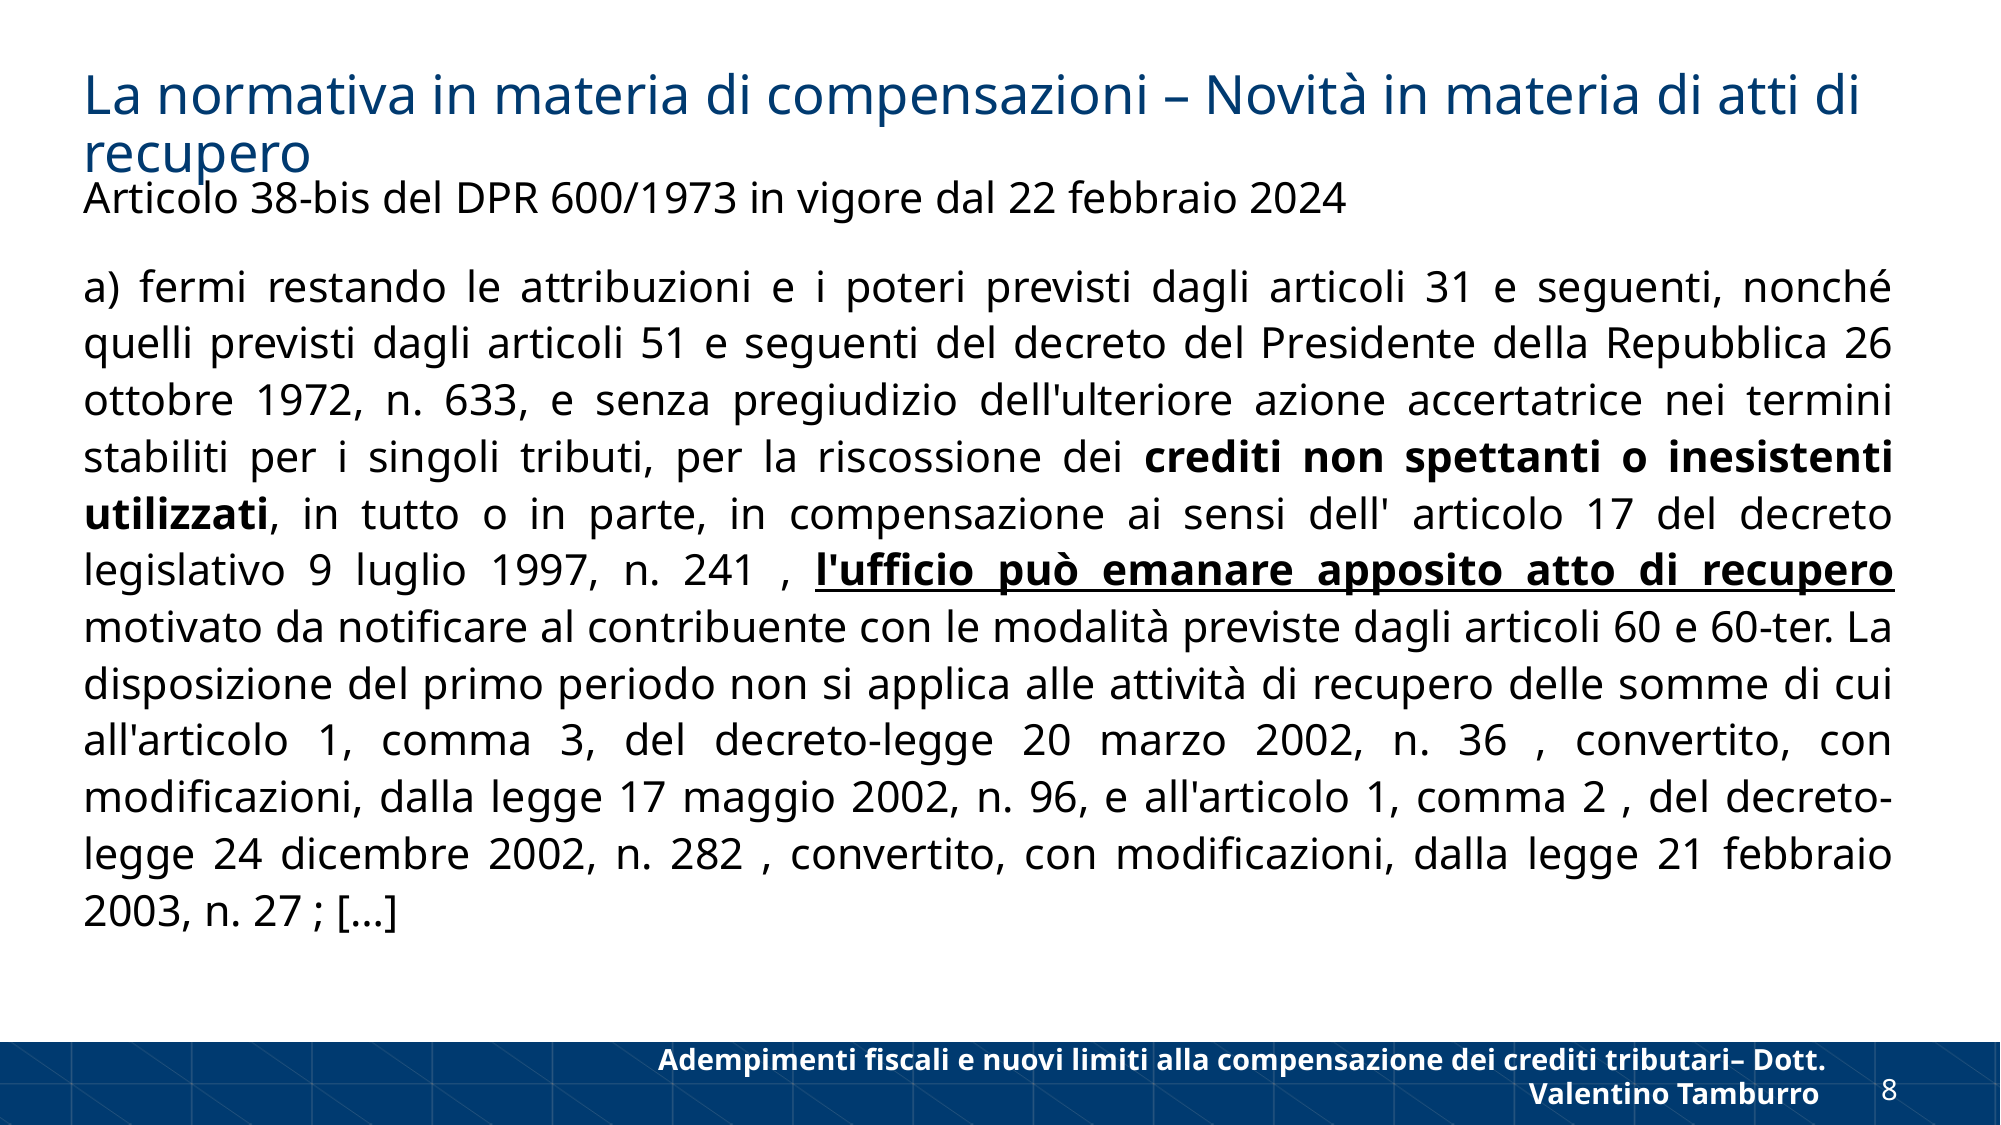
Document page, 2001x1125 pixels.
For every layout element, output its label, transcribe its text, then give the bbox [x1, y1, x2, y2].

picture [0, 1042, 2000, 1125]
slide_number 8 [1768, 1051, 1910, 1111]
list Articolo 38-bis del DPR 600/1973 in vigore dal 22 febbraio 2024 a) fermi restando le attribuzioni e i poteri previsti dagli articoli 31 e seguenti, nonché quelli previsti dagli articoli 51 e seguenti del decreto del Presidente della Repubblica 26 ottobre 1972, n. 633, e senza pregiudizio dell'ulteriore azione accertatrice nei termini stabiliti per i singoli tributi, per la riscossione dei crediti non spettanti o inesistenti utilizzati, in tutto o in parte, in compensazione ai sensi dell' articolo 17 del decreto legislativo 9 luglio 1997, n. 241 , l'ufficio può emanare apposito atto di recupero motivato da notificare al contribuente con le modalità previste dagli articoli 60 e 60-ter. La disposizione del primo periodo non si applica alle attività di recupero delle somme di cui all'articolo 1, comma 3, del decreto-legge 20 marzo 2002, n. 36 , convertito, con modificazioni, dalla legge 17 maggio 2002, n. 96, e all'articolo 1, comma 2 , del decreto-legge 24 dicembre 2002, n. 282 , convertito, con modificazioni, dalla legge 21 febbraio 2003, n. 27 ; […] [68, 157, 1910, 945]
title La normativa in materia di compensazioni – Novità in materia di atti di recupero [68, 59, 1976, 136]
footer Adempimenti fiscali e nuovi limiti alla compensazione dei crediti tributari– Dott. Valentino Tamburro [564, 1051, 1768, 1111]
